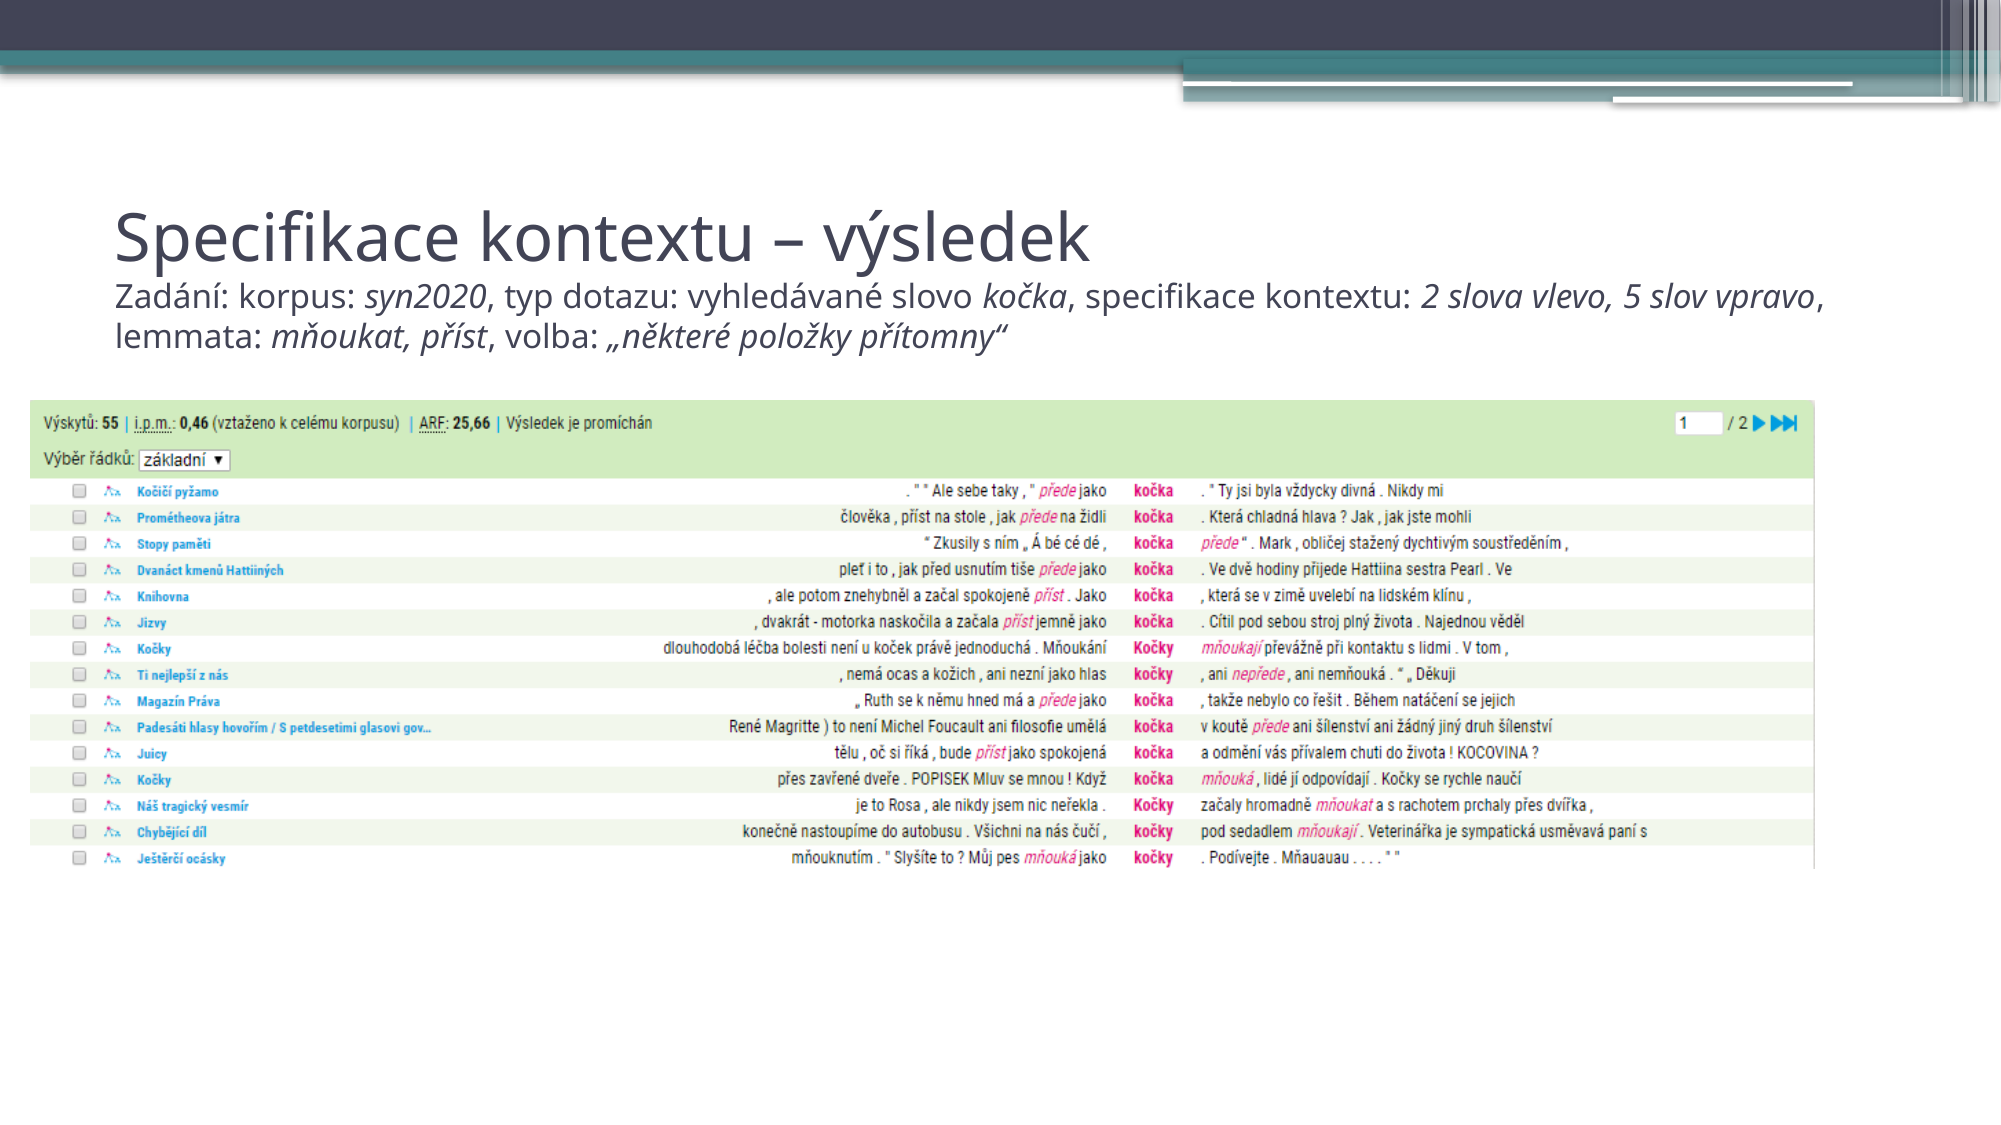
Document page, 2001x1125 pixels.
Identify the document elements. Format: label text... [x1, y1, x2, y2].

title Specifikace kontextu – výsledek Zadání: korpus: syn2020, typ dotazu: vyhledávané slovo kočka, specifikace kontextu: 2 slova vlevo, 5 slov vpravo, lemmata: mňoukat, příst, volba: „některé položky přítomny“ [99, 187, 1900, 363]
picture [29, 400, 1816, 870]
